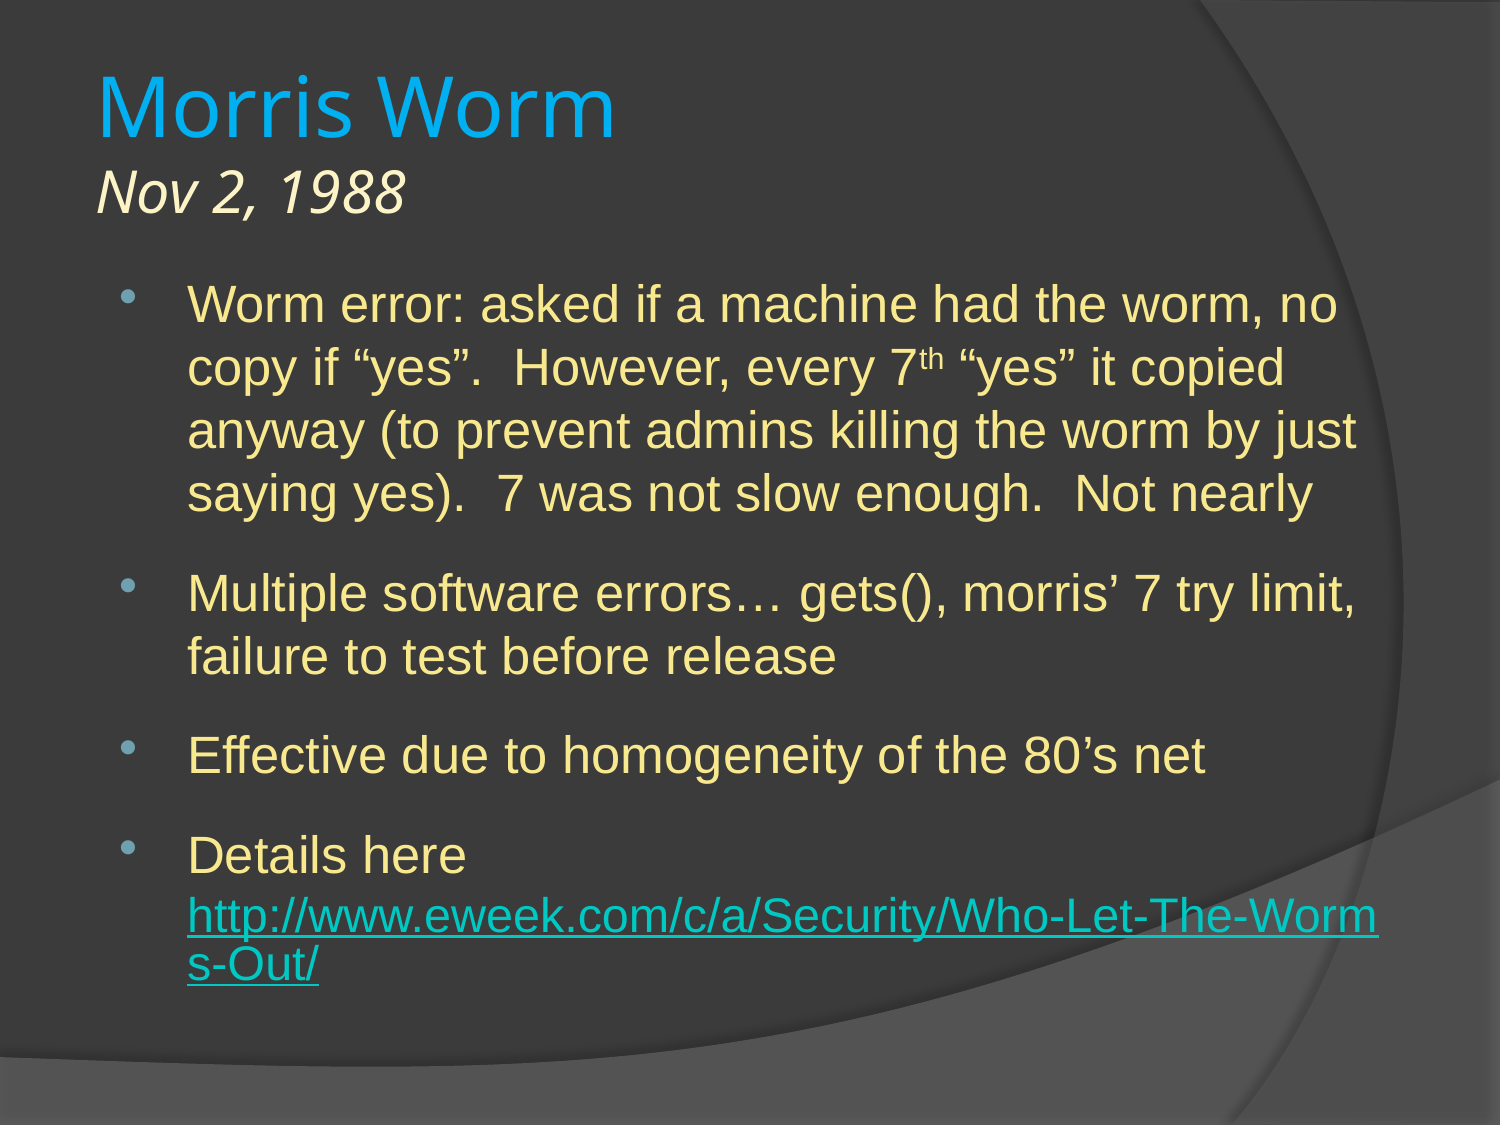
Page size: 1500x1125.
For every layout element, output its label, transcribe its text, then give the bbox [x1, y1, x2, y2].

title Morris Worm Nov 2, 1988 [87, 45, 1400, 233]
list Worm error: asked if a machine had the worm, no copy if “yes”. However, every 7th “yes” it copied anyway (to prevent admins killing the worm by just saying yes). 7 was not slow enough. Not nearly Multiple software errors… gets(), morris’ 7 try limit, failure to test before release Effective due to homogeneity of the 80’s net Details here http://www.eweek.com/c/a/Security/Who-Let-The-Worms-Out/ [99, 262, 1400, 1005]
